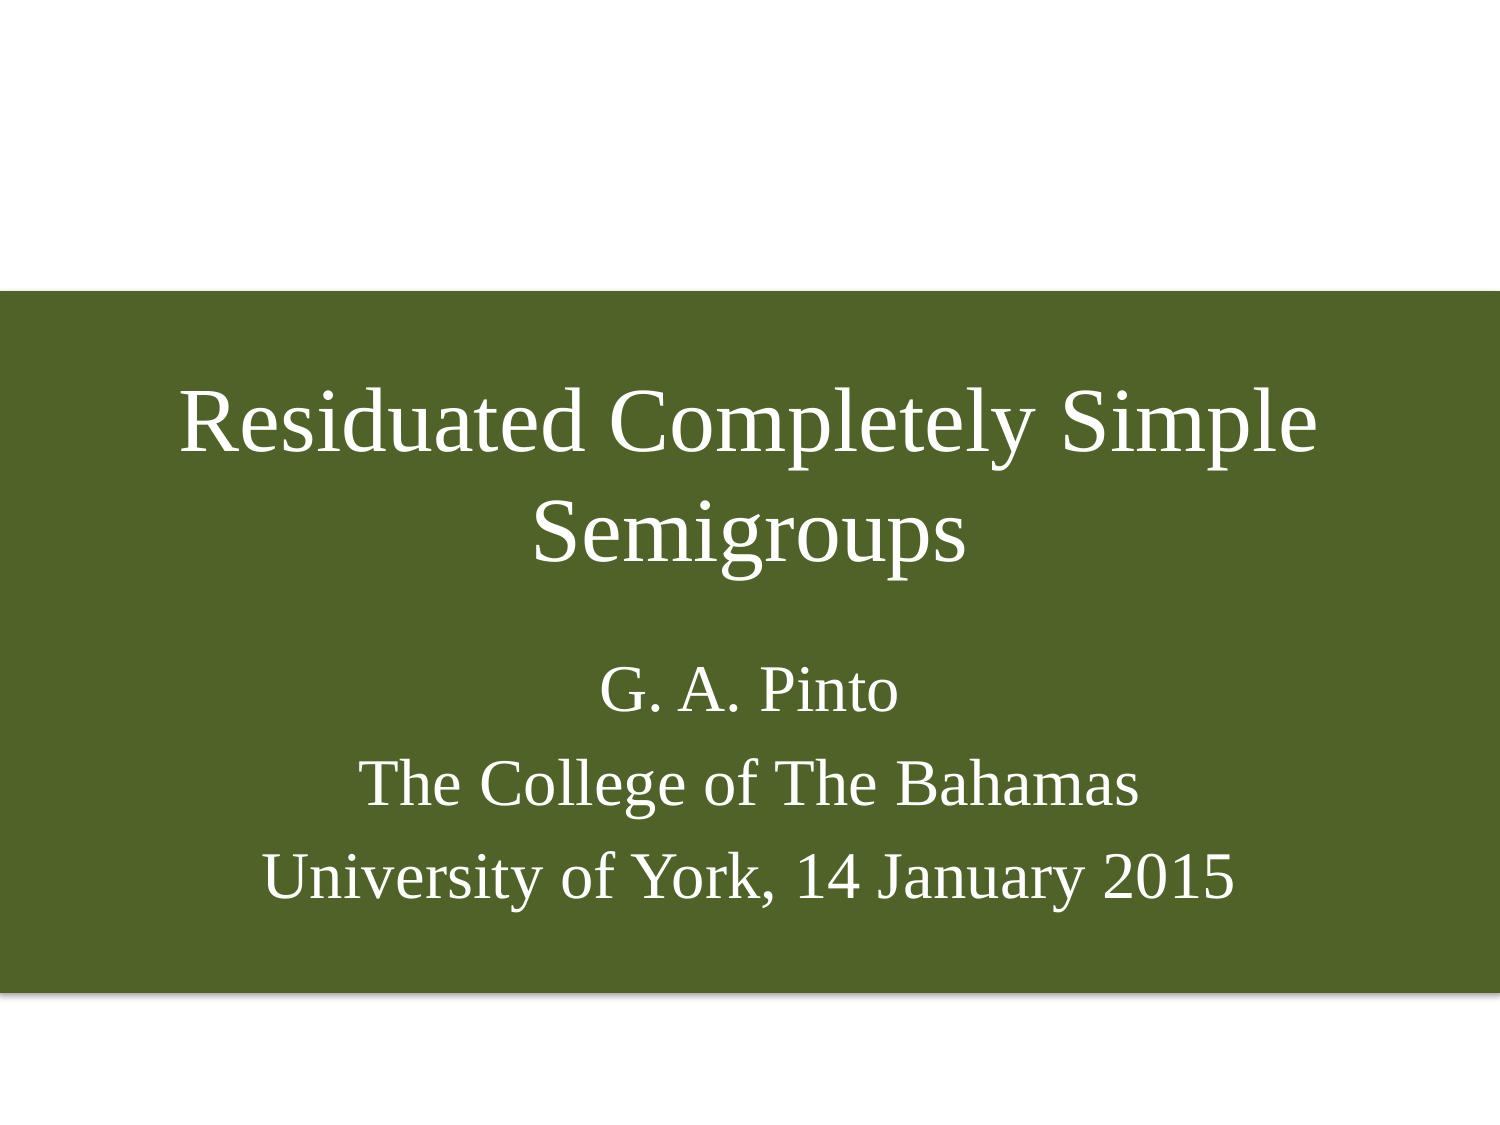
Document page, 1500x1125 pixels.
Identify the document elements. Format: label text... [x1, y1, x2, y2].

subtitle G. A. Pinto The College of The Bahamas University of York, 14 January 2015 [225, 637, 1275, 925]
title Residuated Completely Simple Semigroups [112, 349, 1388, 591]
text_box [0, 291, 1500, 993]
